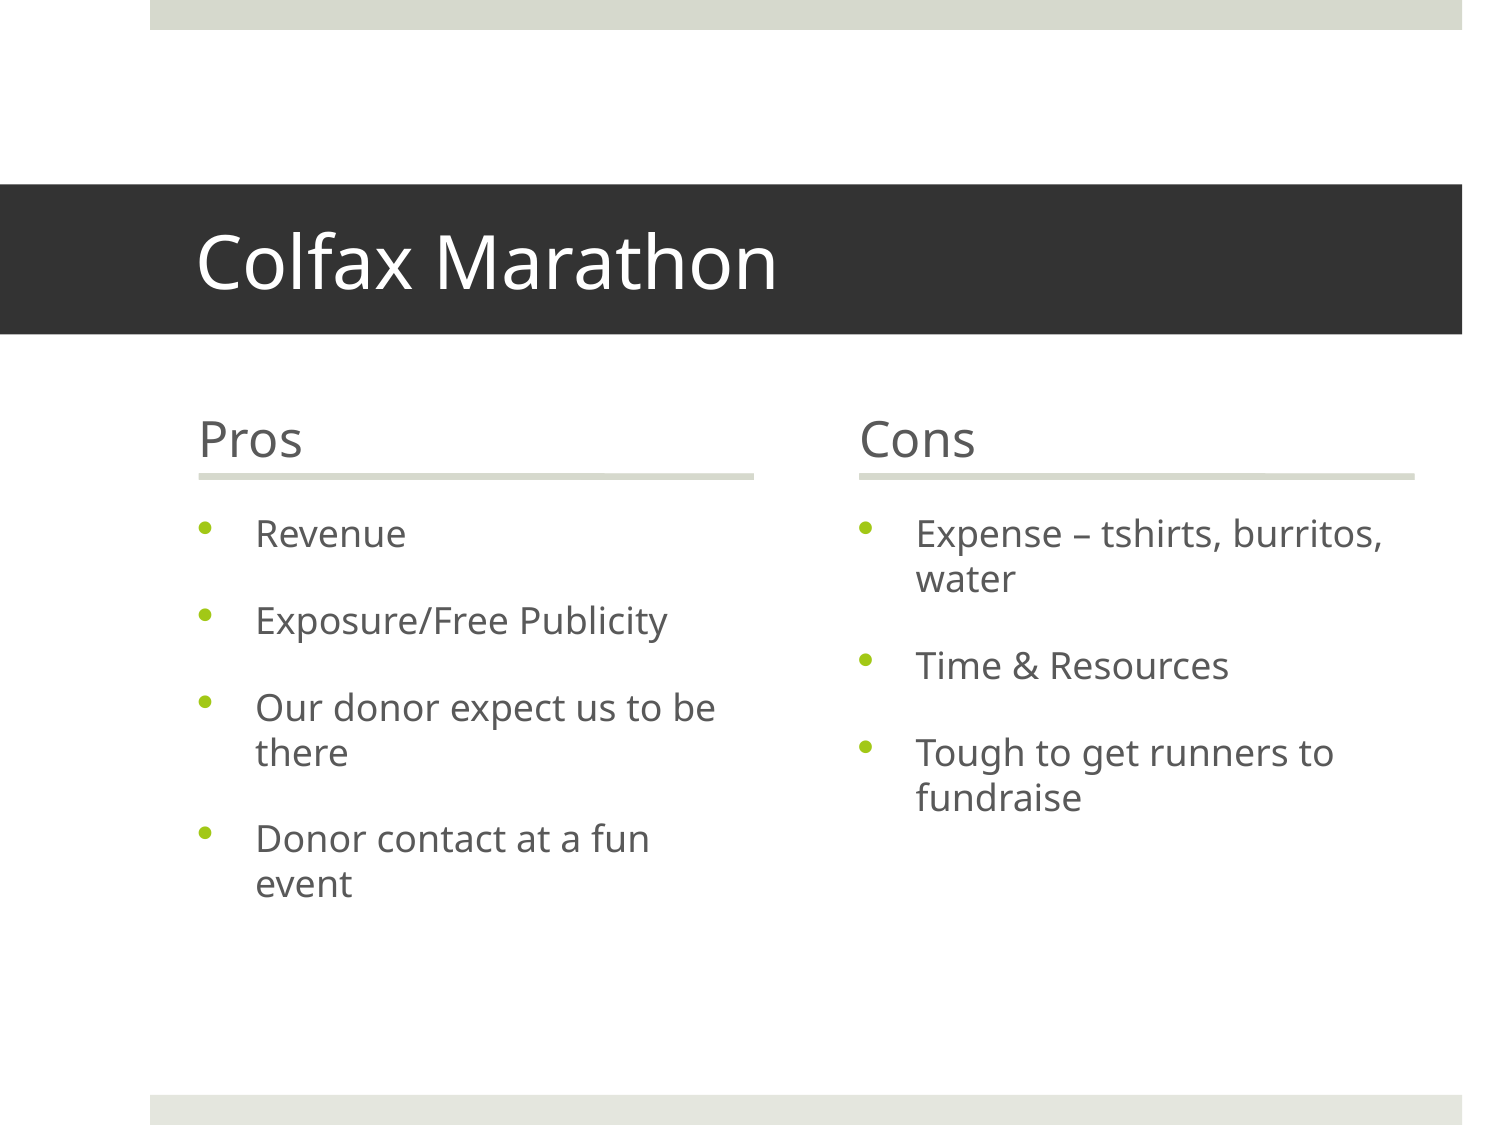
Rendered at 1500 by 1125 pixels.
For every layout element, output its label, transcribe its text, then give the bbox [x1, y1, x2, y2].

title Colfax Marathon [0, 184, 1463, 335]
list Expense – tshirts, burritos, water Time & Resources Tough to get runners to fundraise [844, 502, 1430, 1030]
list Cons [844, 331, 1430, 475]
list Revenue Exposure/Free Publicity Our donor expect us to be there Donor contact at a fun event [183, 502, 769, 1030]
list Pros [183, 331, 769, 475]
